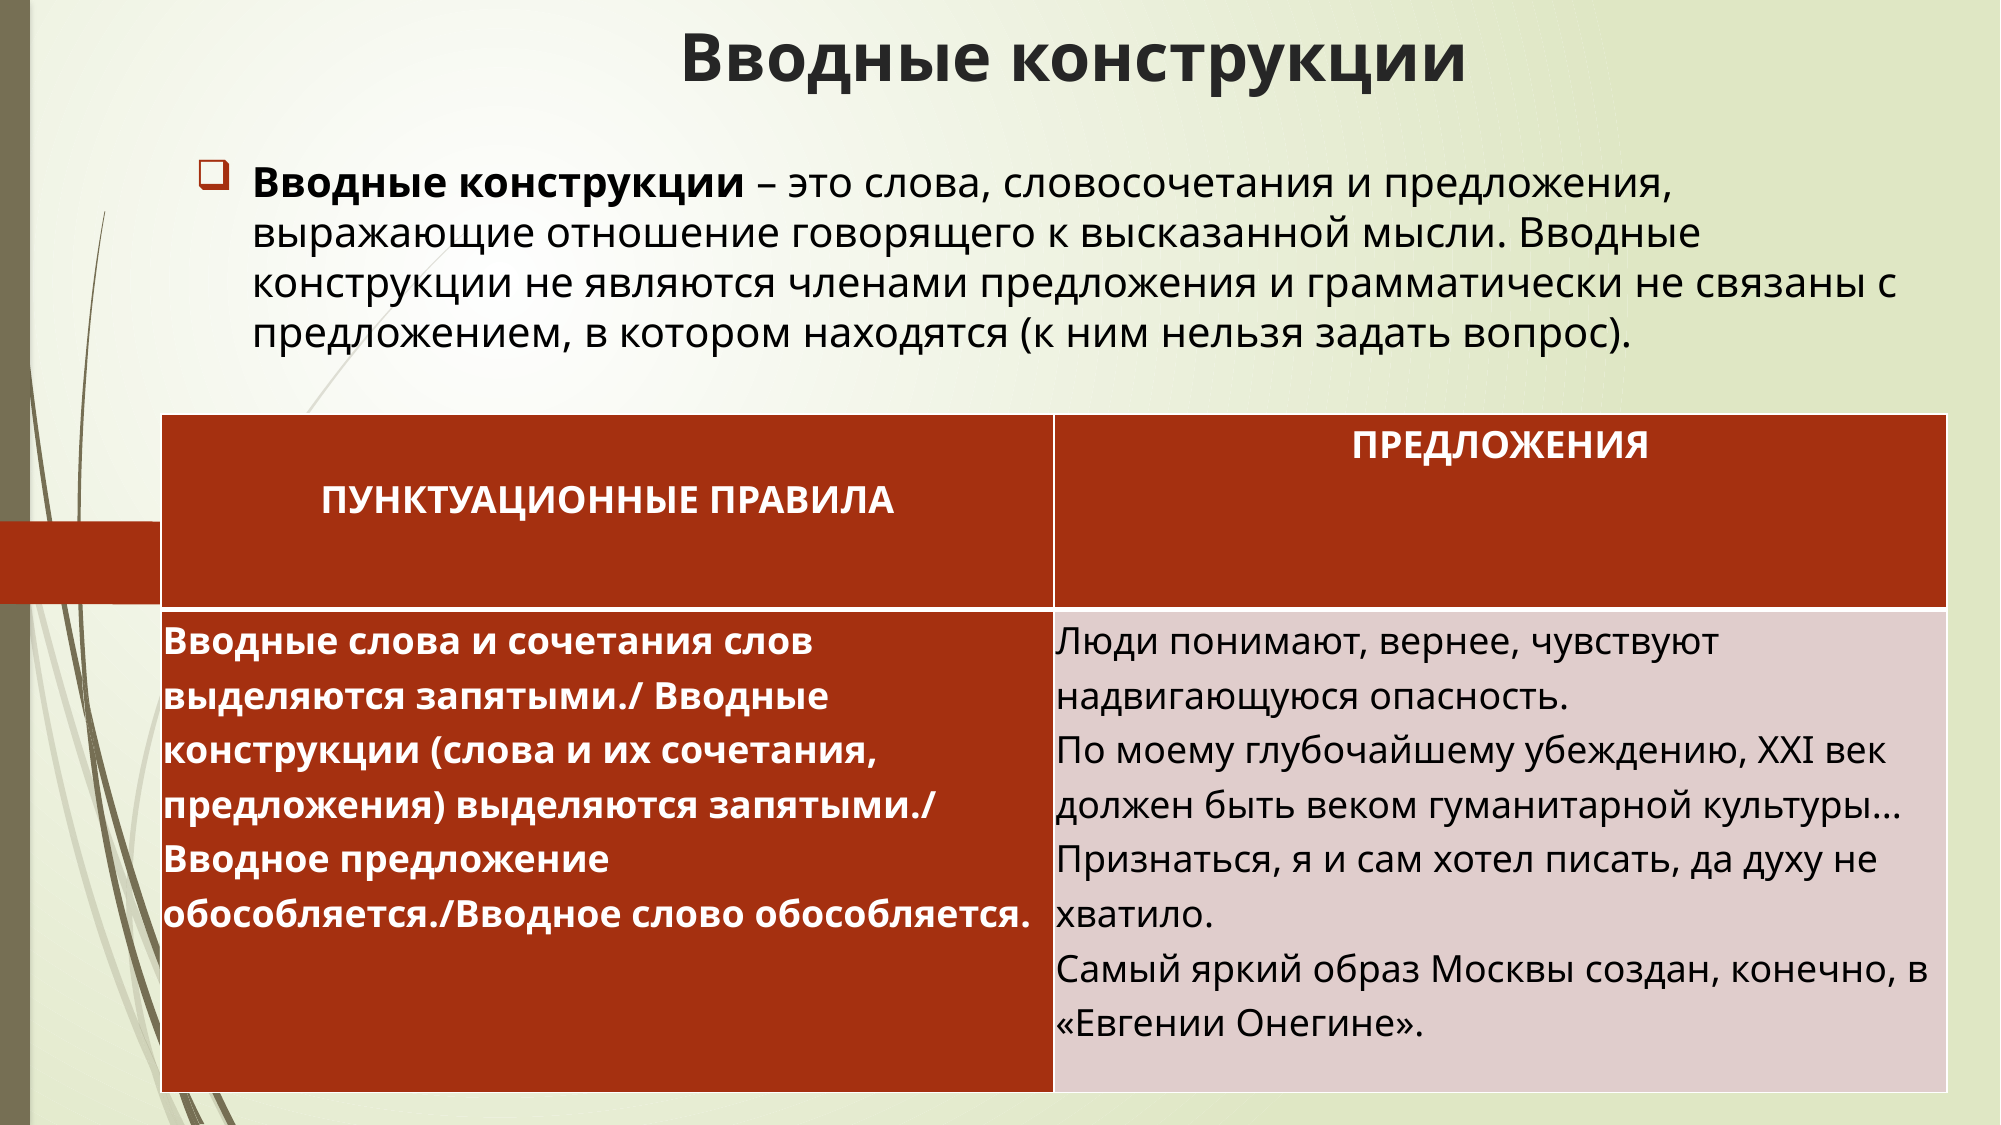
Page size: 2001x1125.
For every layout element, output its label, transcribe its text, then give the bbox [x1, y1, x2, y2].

list Вводные конструкции – это слова, словосочетания и предложения, выражающие отношение говорящего к высказанной мысли. Вводные конструкции не являются членами предложения и грамматически не связаны с предложением, в котором находятся (к ним нельзя задать вопрос). [180, 148, 1925, 413]
title Вводные конструкции [261, 32, 1888, 103]
table_header ПУНКТУАЦИОННЫЕ ПРАВИЛА [162, 415, 1053, 607]
table_cell Люди понимают, вернее, чувствуют надвигающуюся опасность. По моему глубочайшему убеждению, XXI век должен быть веком гуманитарной культуры... Признаться, я и сам хотел писать, да духу не хватило. Самый яркий образ Москвы создан, конечно, в «Евгении Онегине». [1055, 612, 1946, 1092]
table_cell Вводные слова и сочетания слов выделяются запятыми./ Вводные конструкции (слова и их сочетания, предложения) выделяются запятыми./ Вводное предложение обособляется./Вводное слово обособляется. [162, 612, 1053, 1092]
table_header ПРЕДЛОЖЕНИЯ [1055, 415, 1946, 607]
